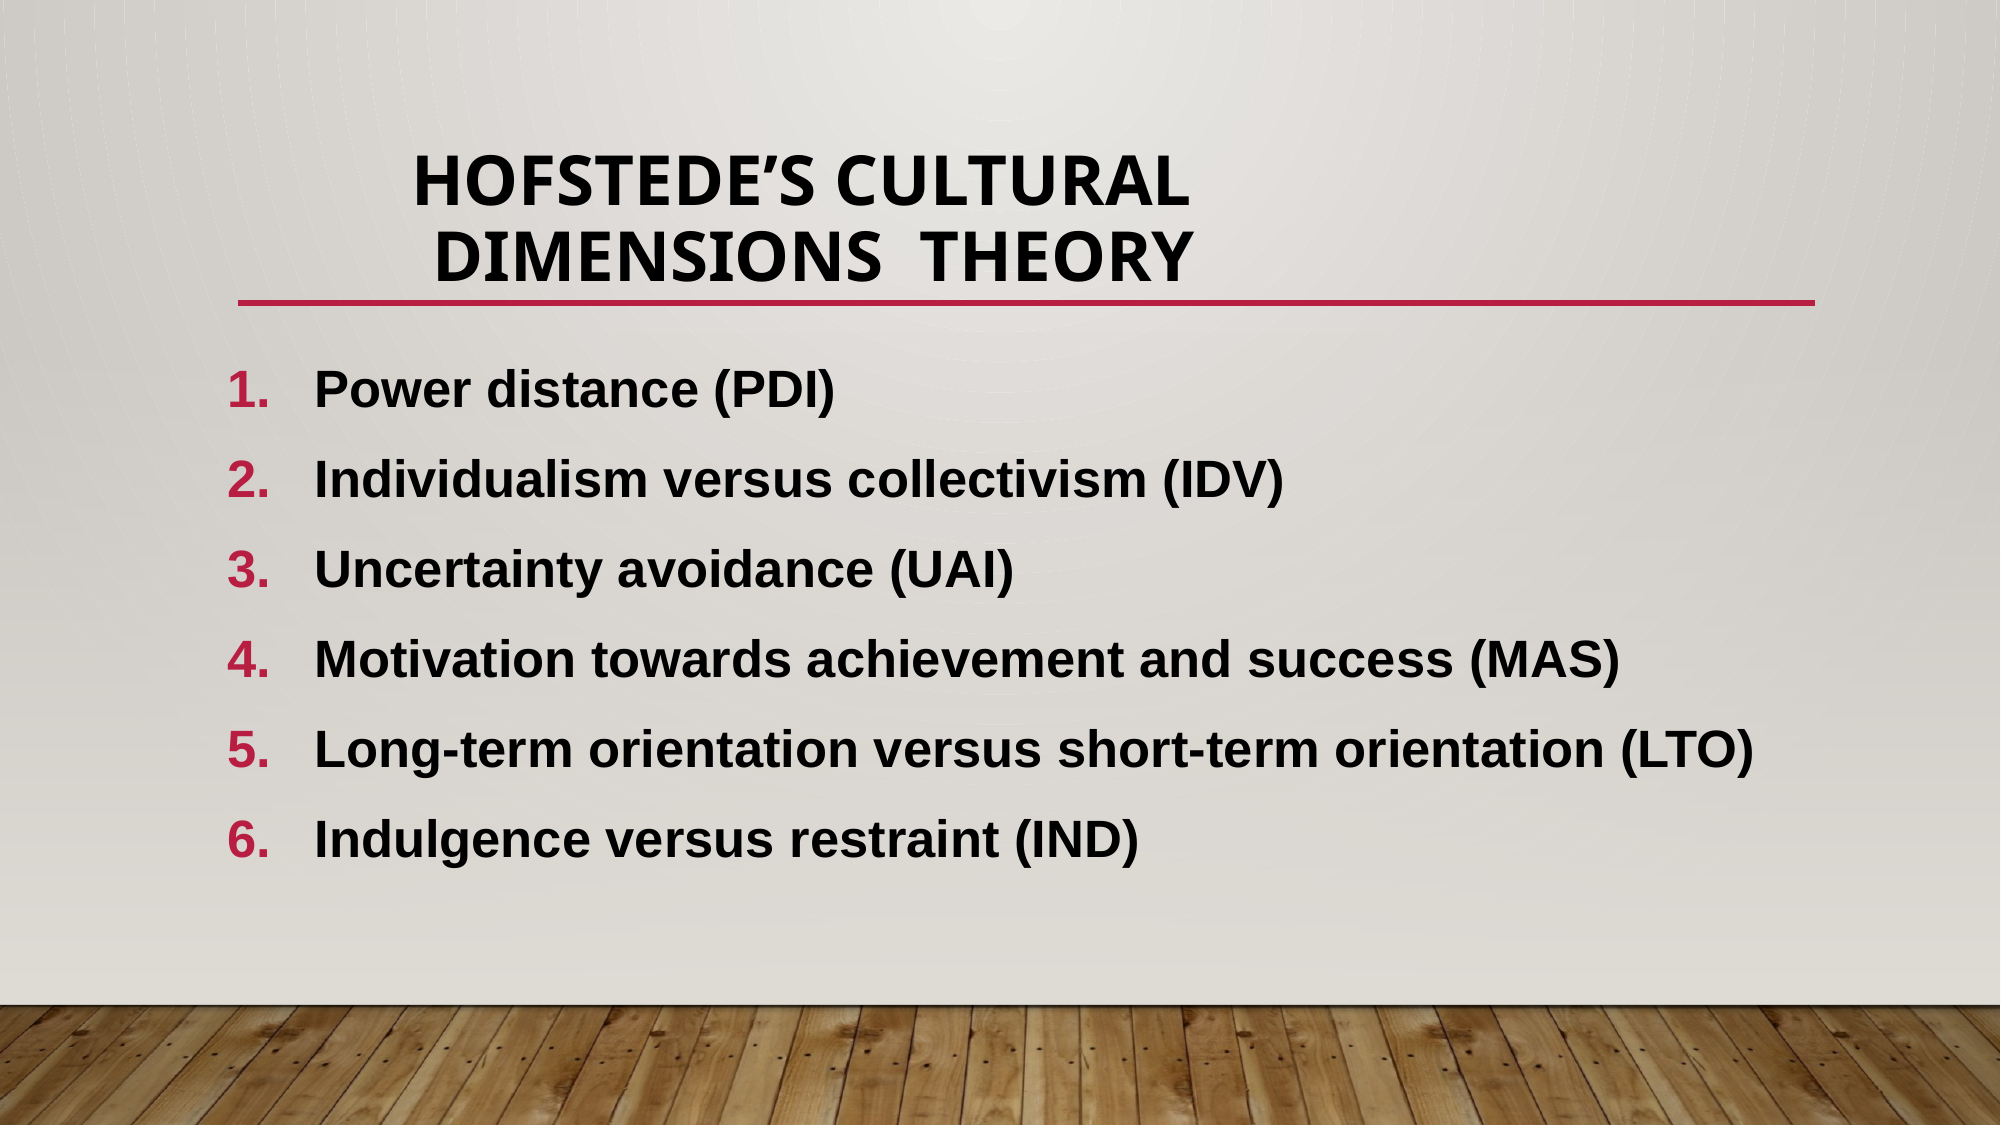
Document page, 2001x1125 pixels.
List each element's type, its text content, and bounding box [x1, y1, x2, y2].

title Hofstede’s cultural dimensions theory [238, 131, 1814, 305]
list Power distance (PDI) Individualism versus collectivism (IDV) Uncertainty avoidance (UAI) Motivation towards achievement and success (MAS) Long-term orientation versus short-term orientation (LTO) Indulgence versus restraint (IND) [212, 334, 1788, 901]
picture [0, 1005, 2000, 1125]
